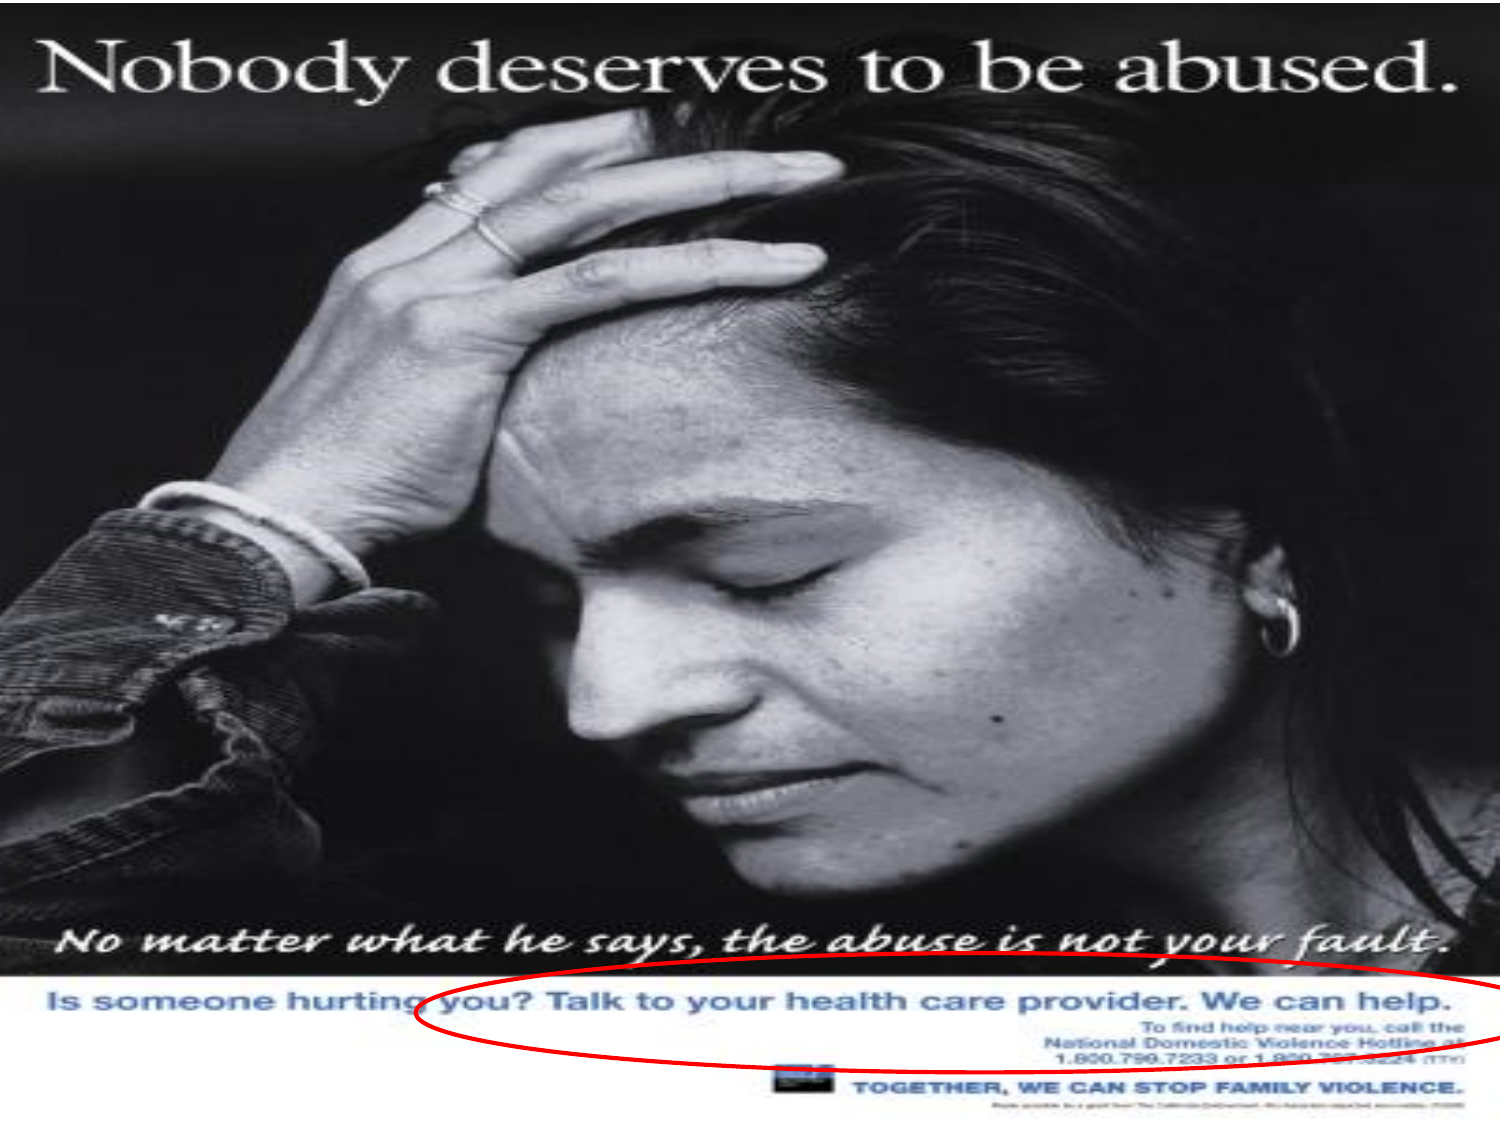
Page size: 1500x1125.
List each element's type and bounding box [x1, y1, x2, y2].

text_box [0, 2, 1500, 1125]
